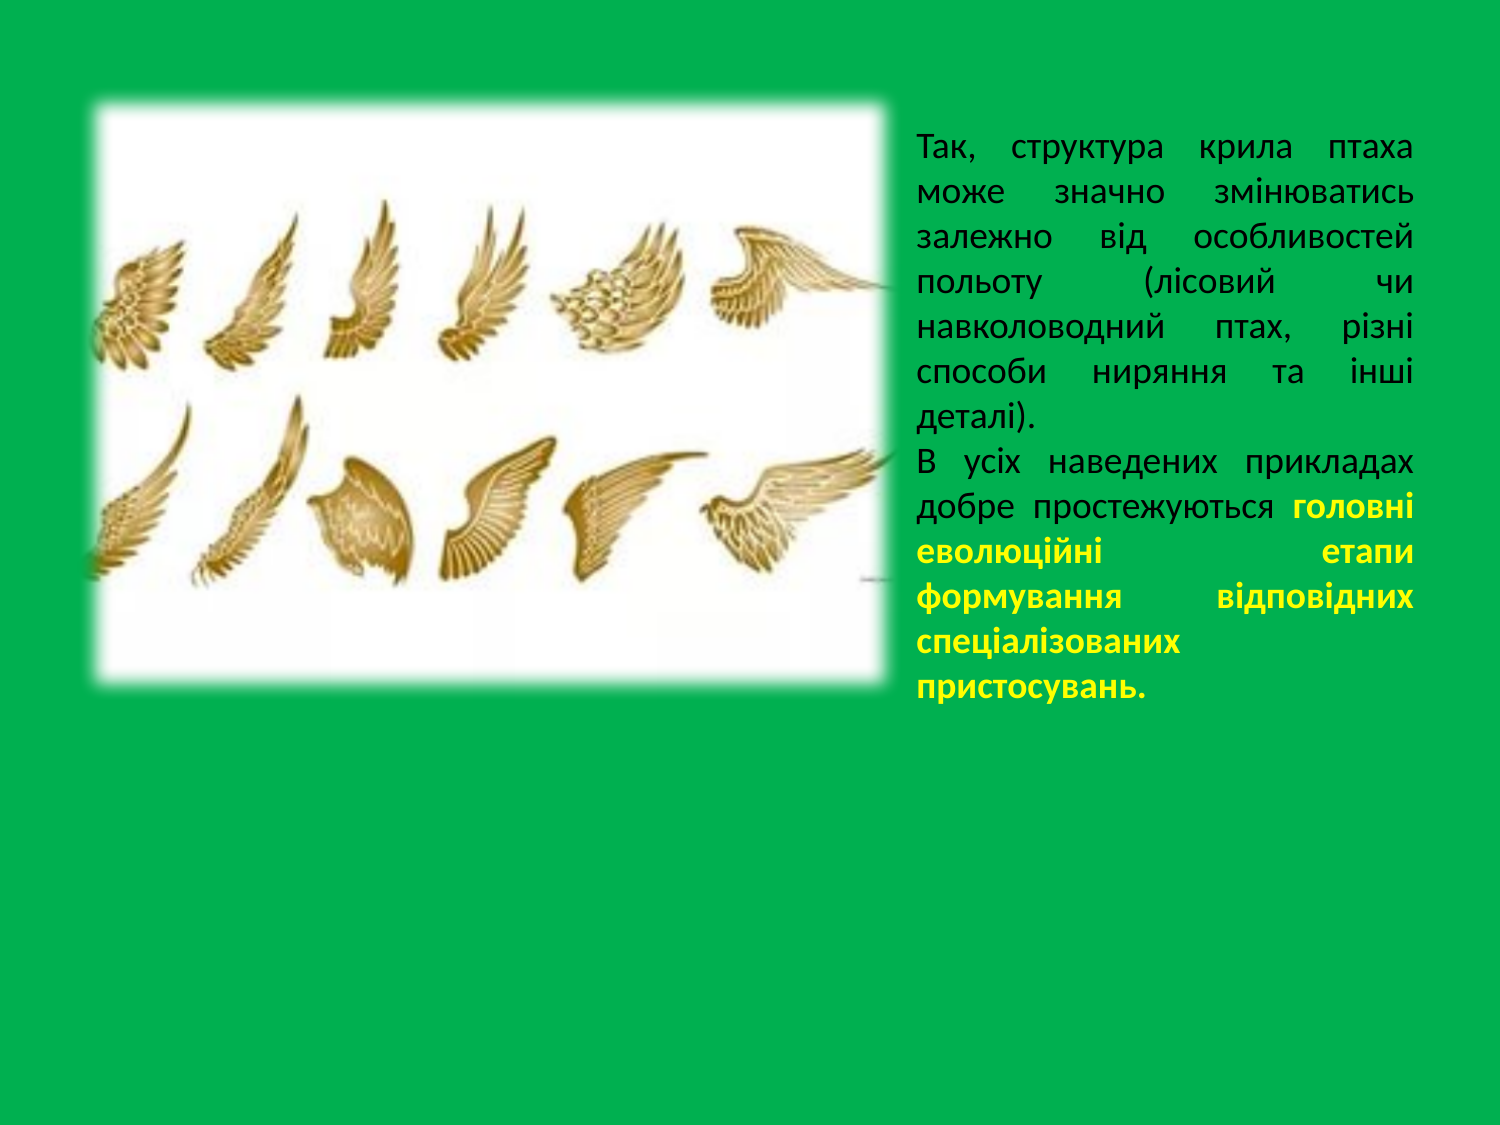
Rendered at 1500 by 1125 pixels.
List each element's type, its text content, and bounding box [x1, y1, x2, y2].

text_box Так, структура крила птаха може значно змінюватись залежно від особливостей польоту (лісовий чи навколоводний птах, різні способи ниряння та інші деталі). В усіх наведених прикладах добре простежуються головні еволюційні етапи формування відповідних спеціалізованих пристосувань. [901, 113, 1430, 714]
picture [77, 85, 903, 703]
